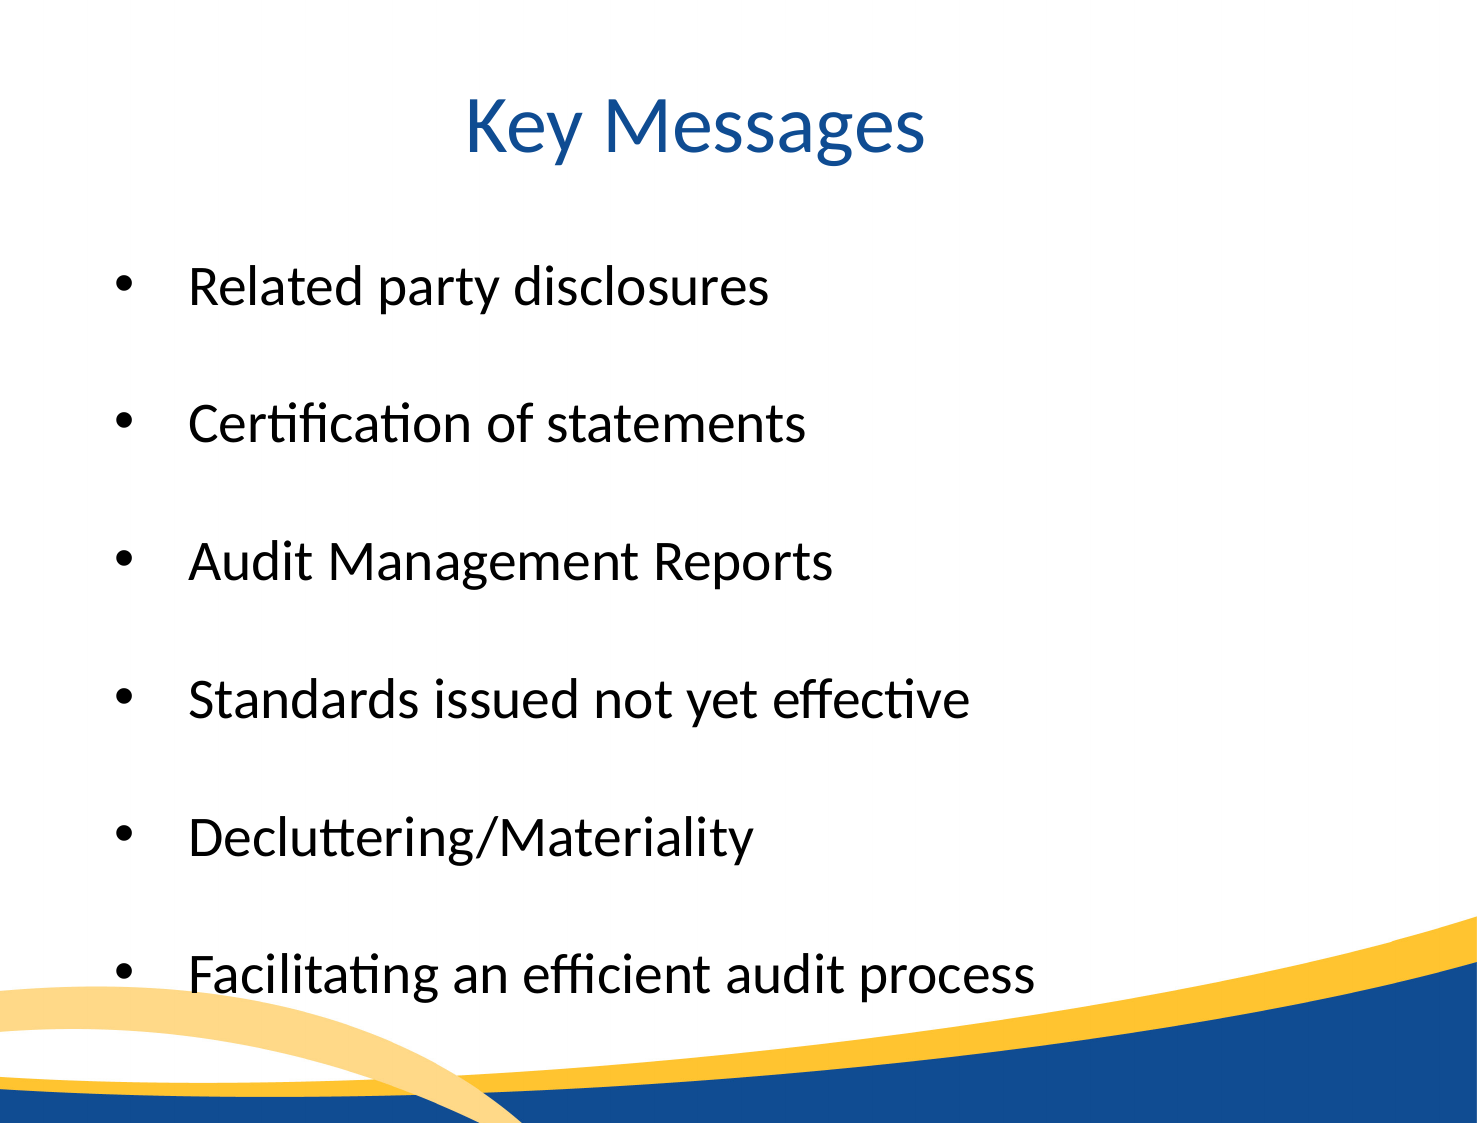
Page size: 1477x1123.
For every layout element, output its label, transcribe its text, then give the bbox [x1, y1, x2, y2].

text_box Key Messages Related party disclosures Certification of statements Audit Management Reports Standards issued not yet effective Decluttering/Materiality Facilitating an efficient audit process [100, 62, 1293, 1013]
picture [0, 0, 1477, 1123]
